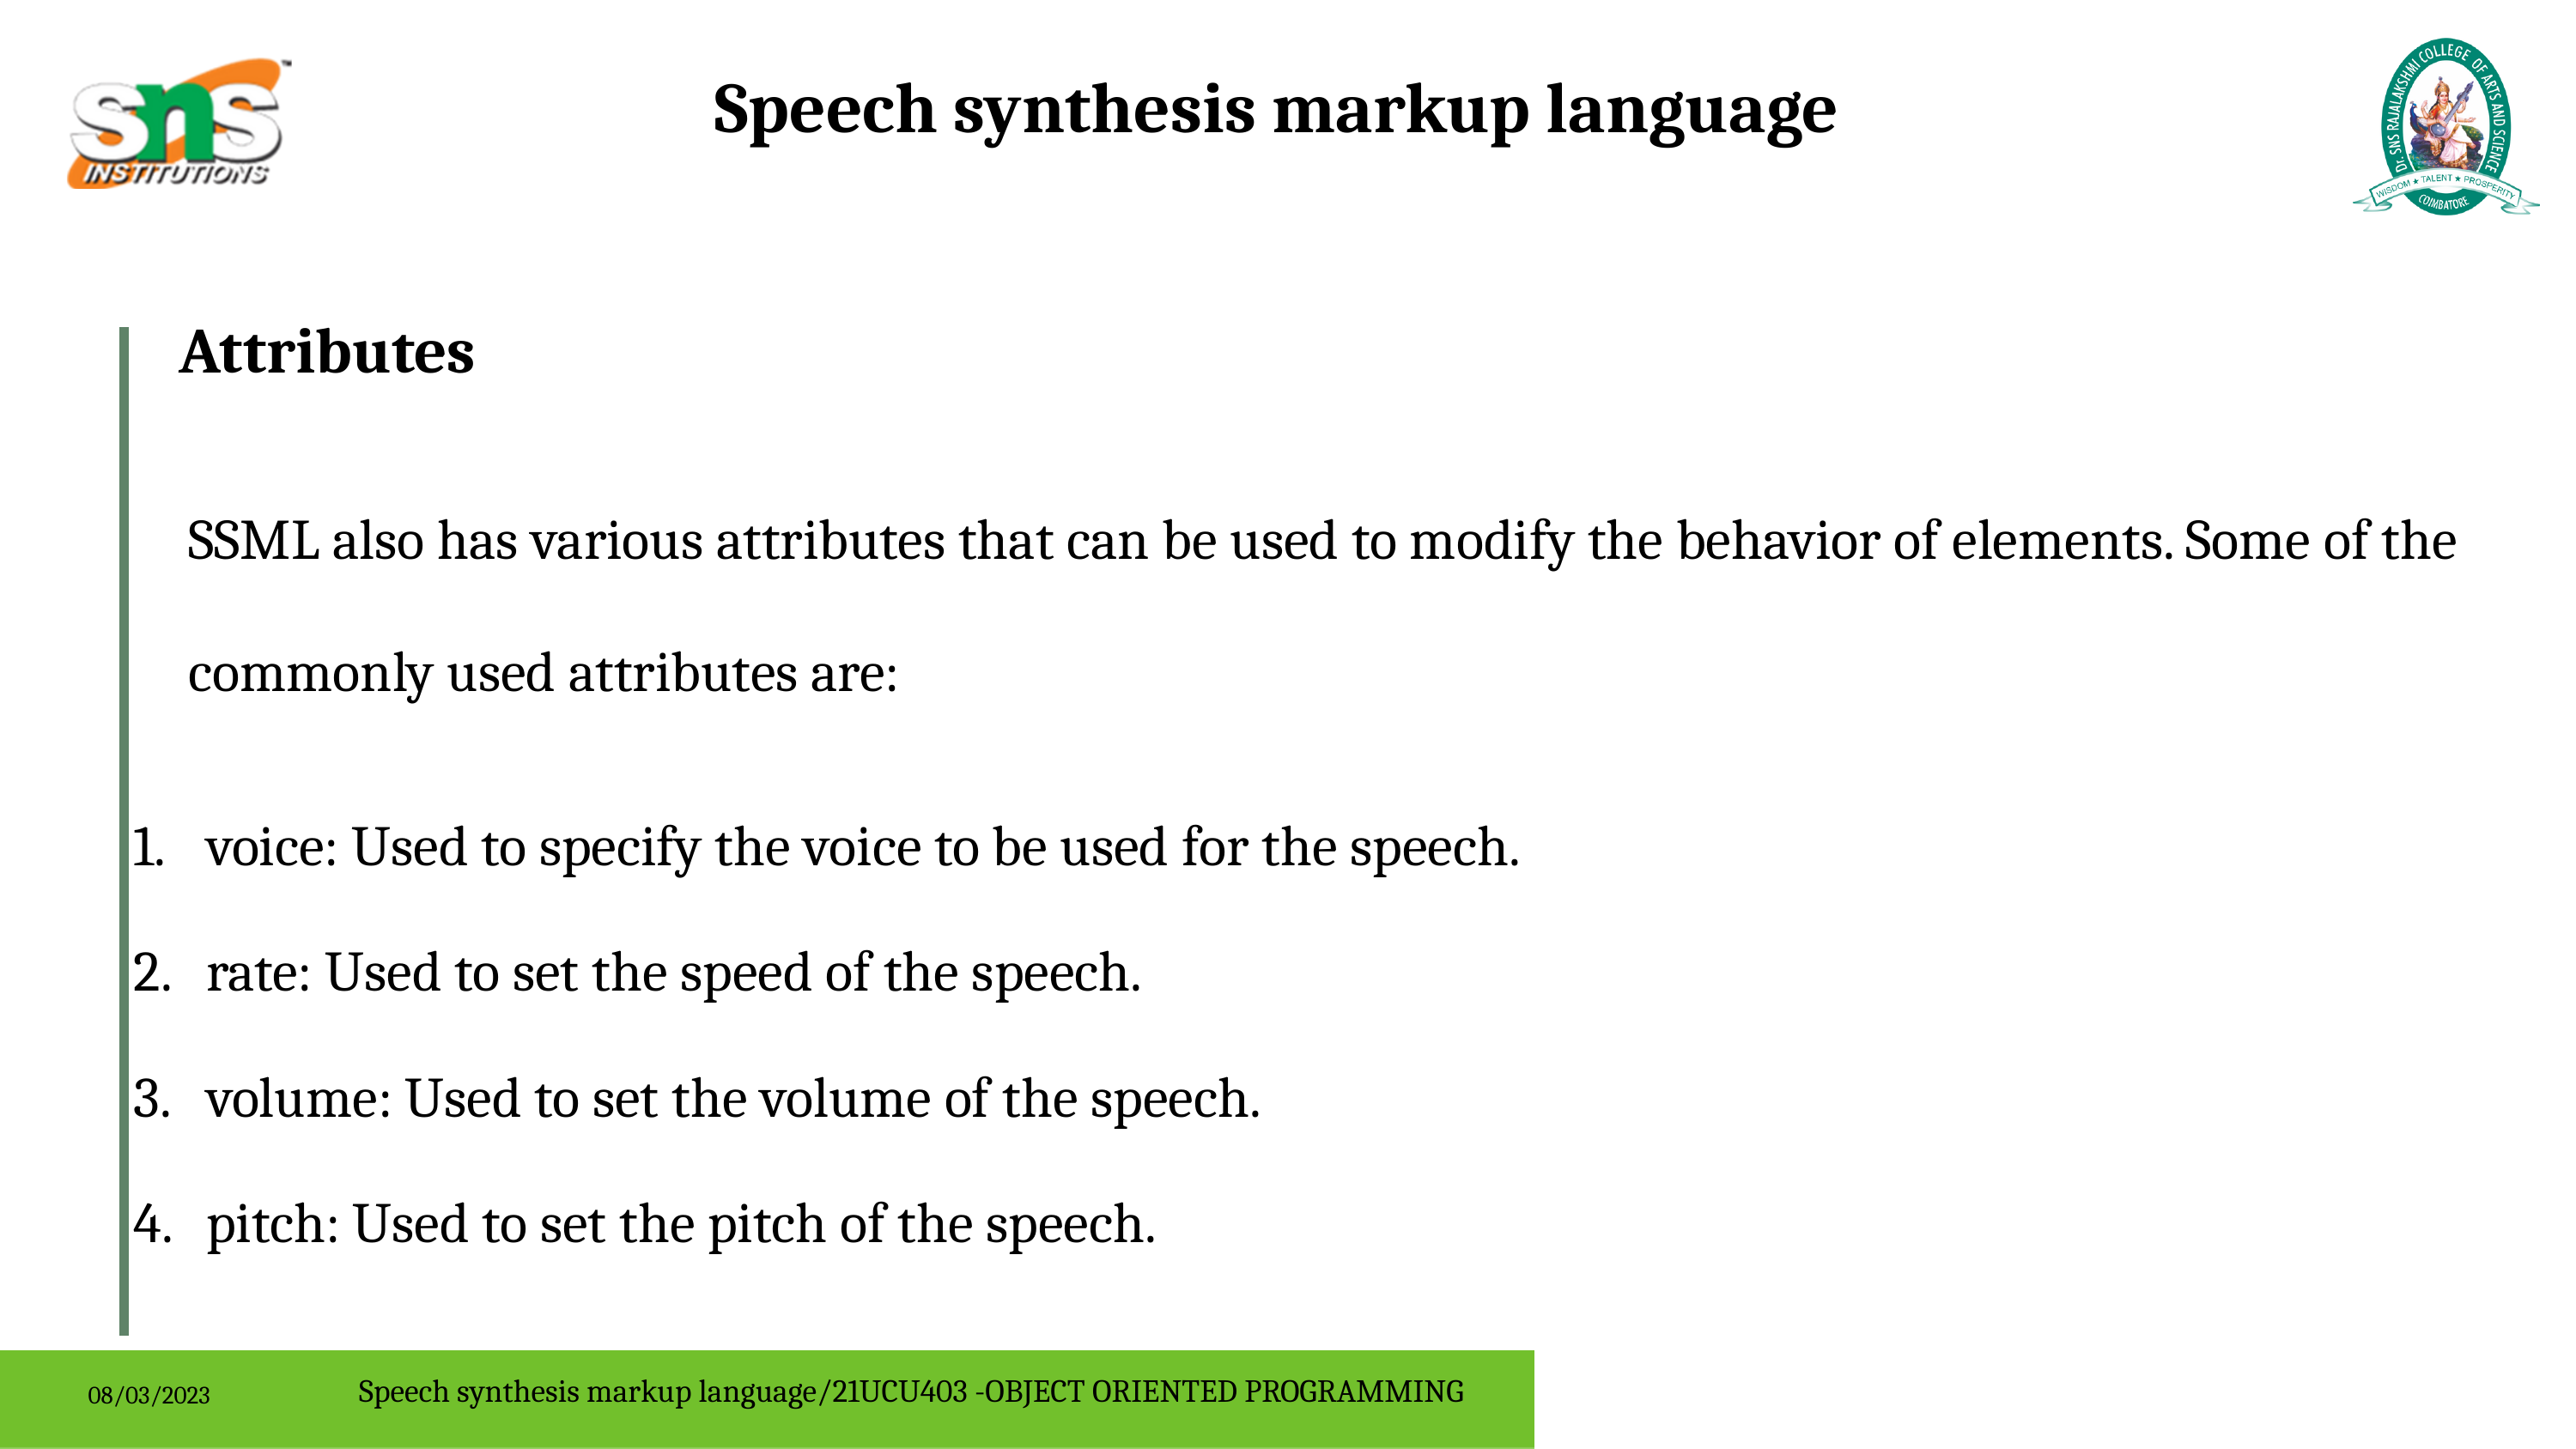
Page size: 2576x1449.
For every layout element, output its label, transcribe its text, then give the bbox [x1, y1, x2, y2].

picture [2353, 38, 2540, 216]
picture [66, 57, 292, 189]
text_box SSML also has various attributes that can be used to modify the behavior of elements. Some of the commonly used attributes are: [188, 438, 2544, 703]
text_box voice: Used to specify the voice to be used for the speech. rate: Used to set the speed of the speech. volume: Used to set the volume of the speech. pitch: Used to set the pitch of the speech. [133, 750, 2513, 1449]
picture [0, 1350, 1534, 1449]
text_box Attributes [179, 260, 607, 386]
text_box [118, 326, 130, 1337]
text_box Speech synthesis markup language [544, 39, 2011, 147]
